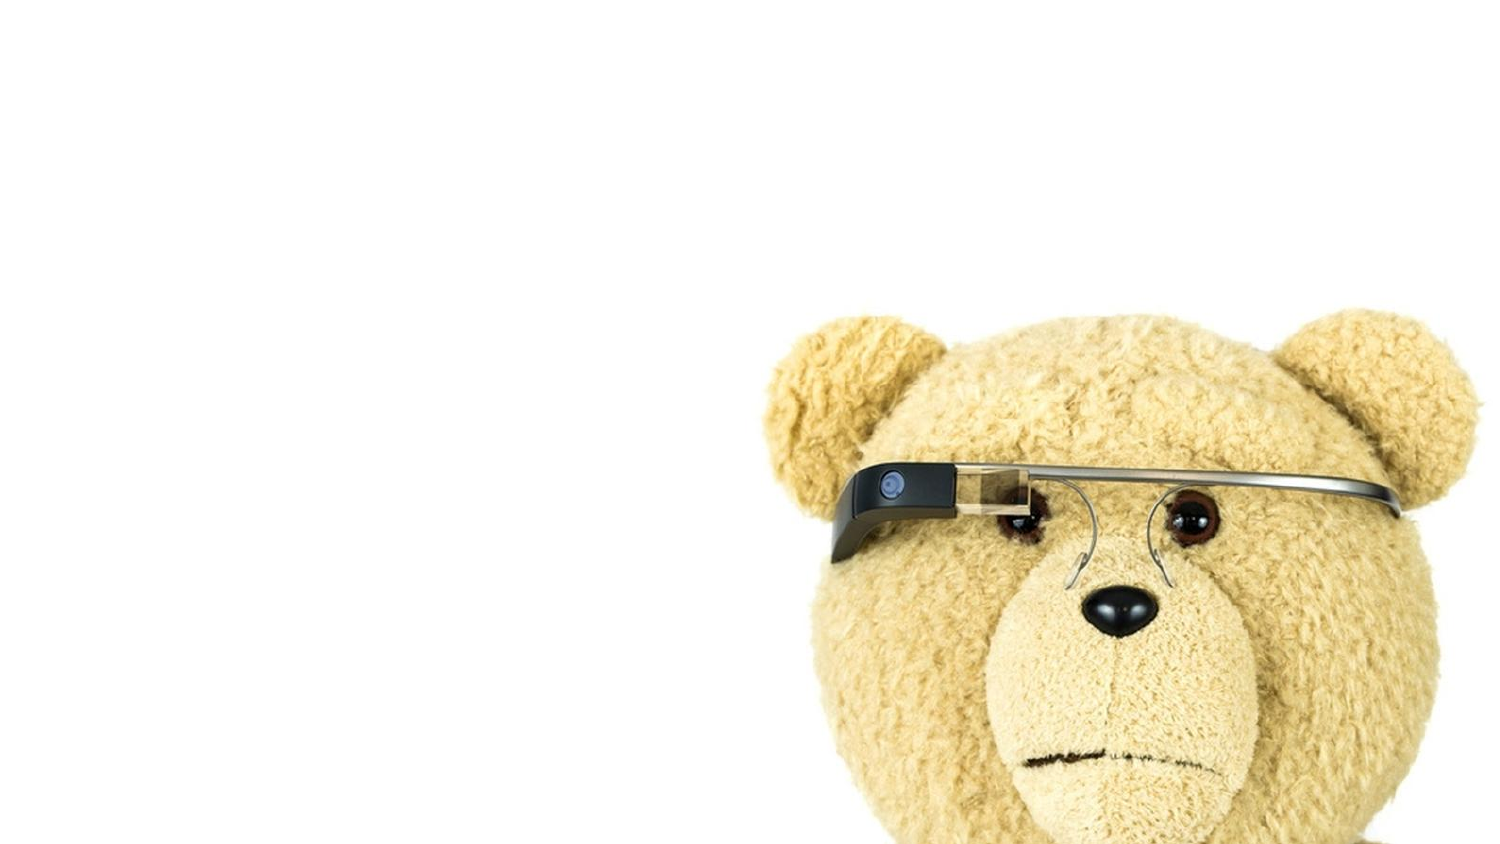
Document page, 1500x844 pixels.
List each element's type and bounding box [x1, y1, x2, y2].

picture [0, 193, 1500, 844]
